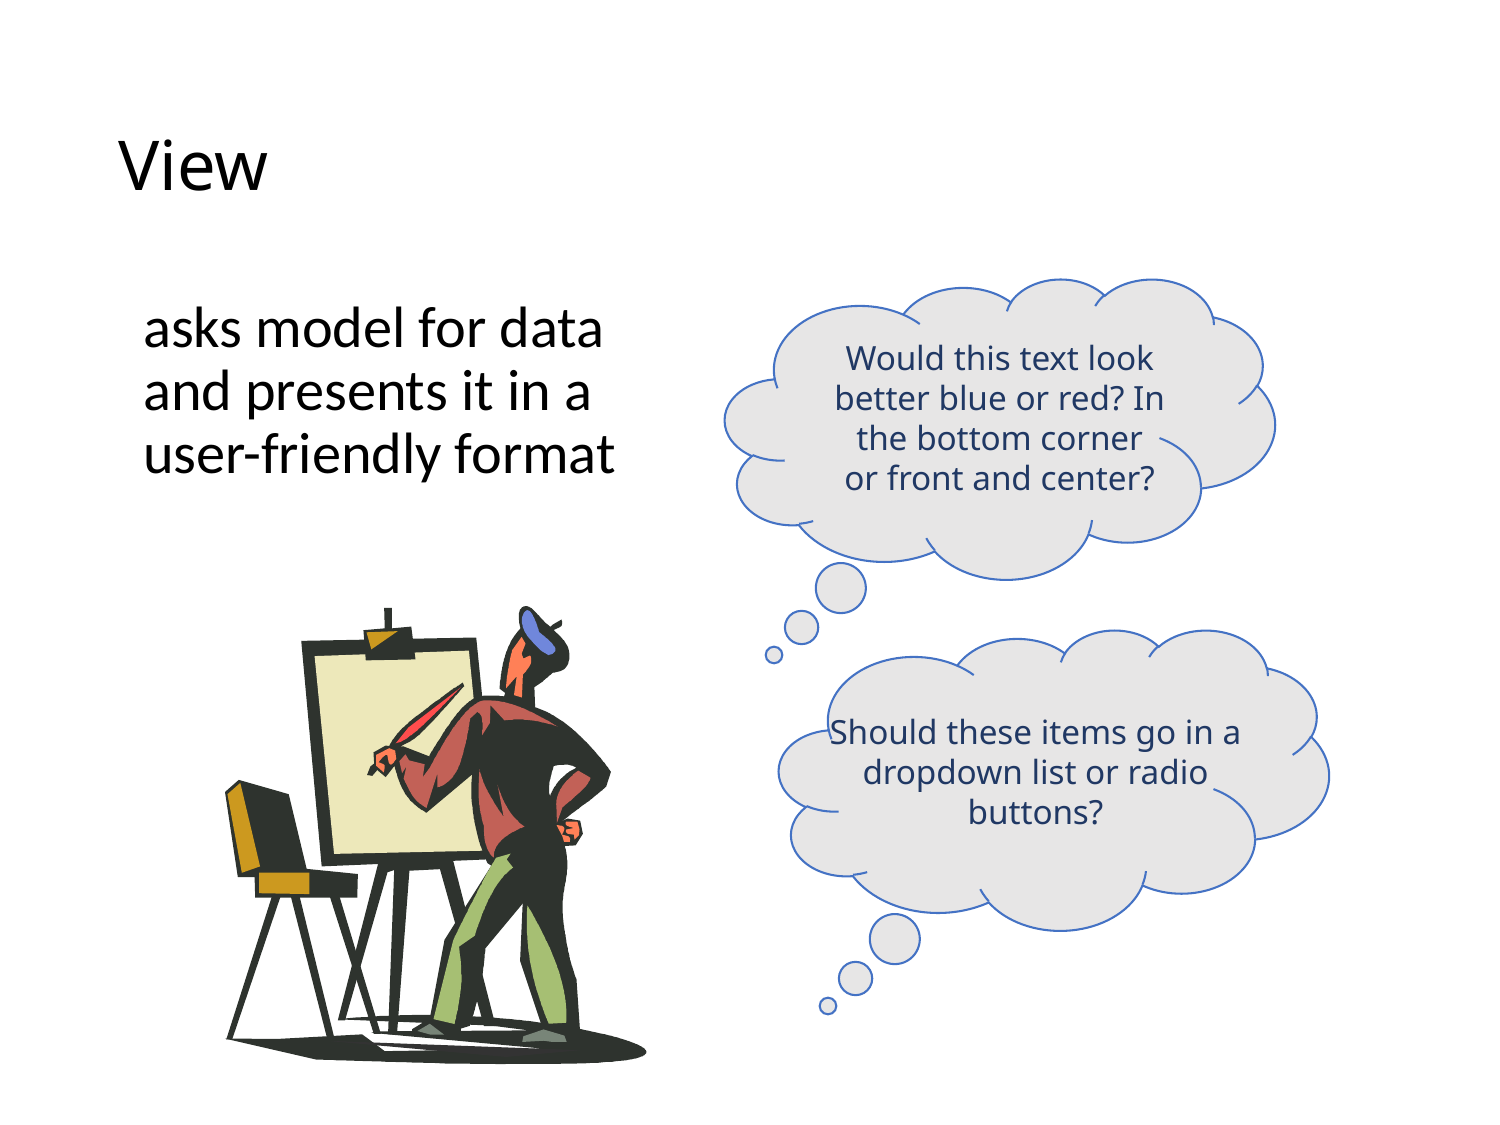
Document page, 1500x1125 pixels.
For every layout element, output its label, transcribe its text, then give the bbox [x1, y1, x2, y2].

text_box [778, 629, 1329, 930]
title View [103, 59, 1397, 278]
list asks model for data and presents it in a user-friendly format [62, 290, 700, 1033]
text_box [724, 278, 1275, 579]
picture [224, 599, 653, 1071]
